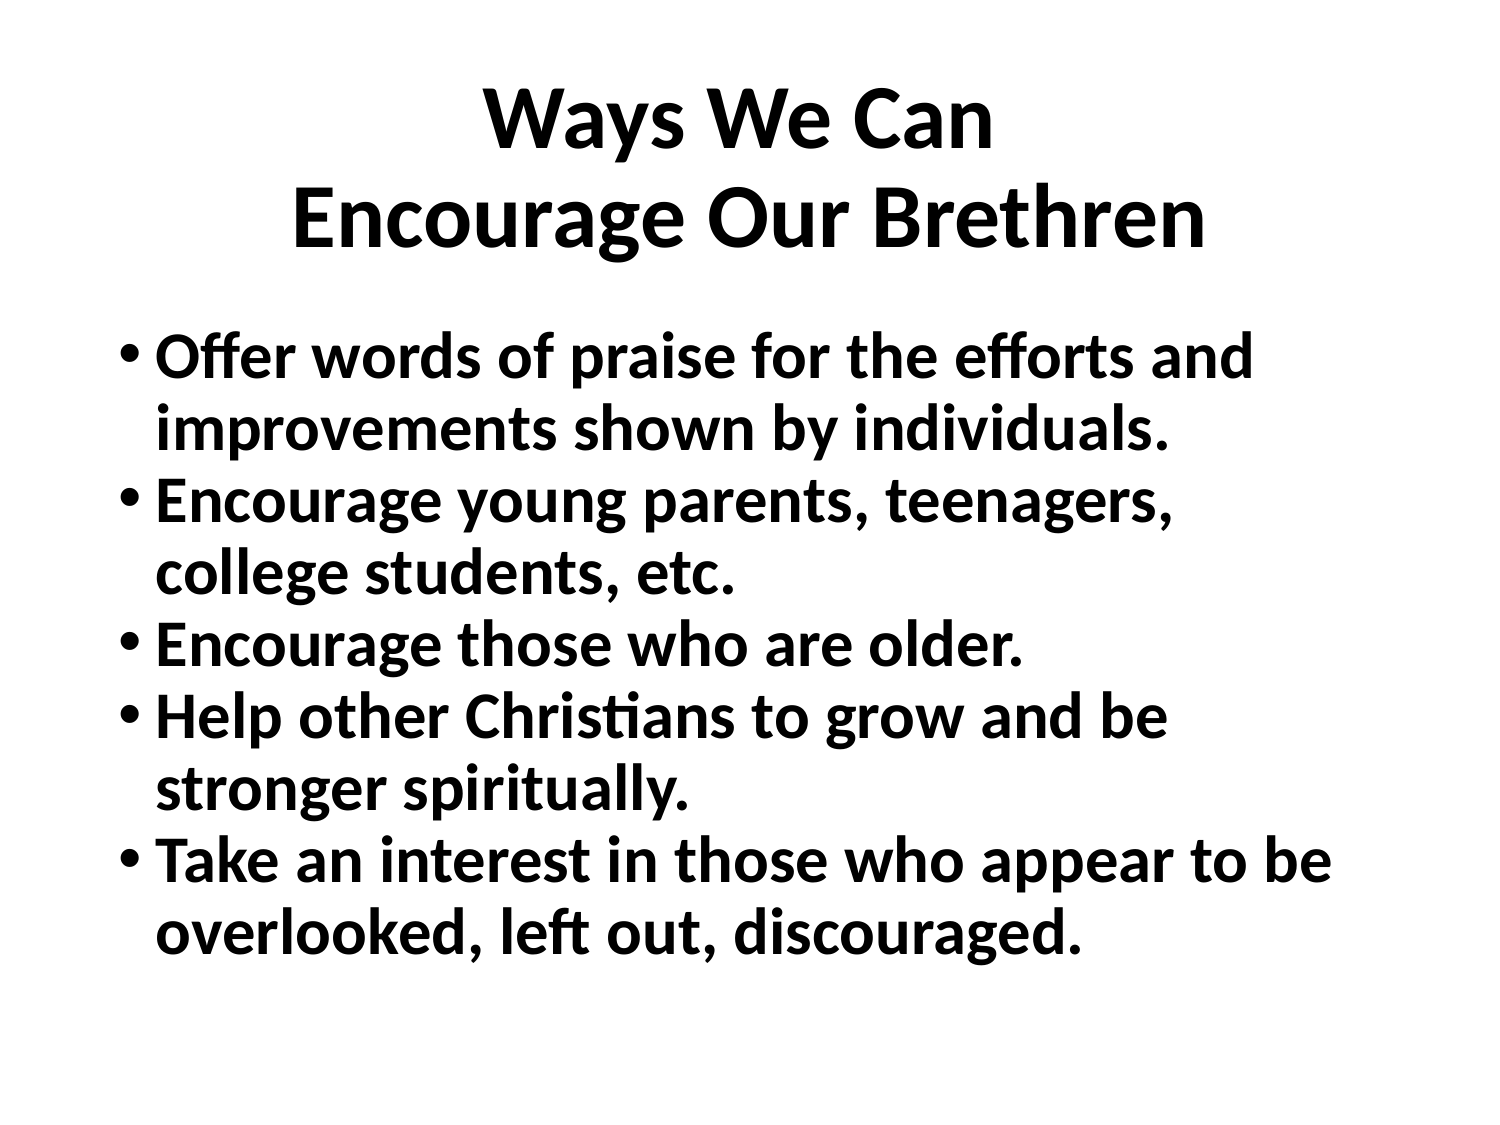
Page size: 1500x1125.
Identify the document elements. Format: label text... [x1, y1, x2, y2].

list Offer words of praise for the efforts and improvements shown by individuals. Encourage young parents, teenagers, college students, etc. Encourage those who are older. Help other Christians to grow and be stronger spiritually. Take an interest in those who appear to be overlooked, left out, discouraged. [103, 313, 1397, 1079]
title Ways We Can Encourage Our Brethren [103, 59, 1397, 278]
